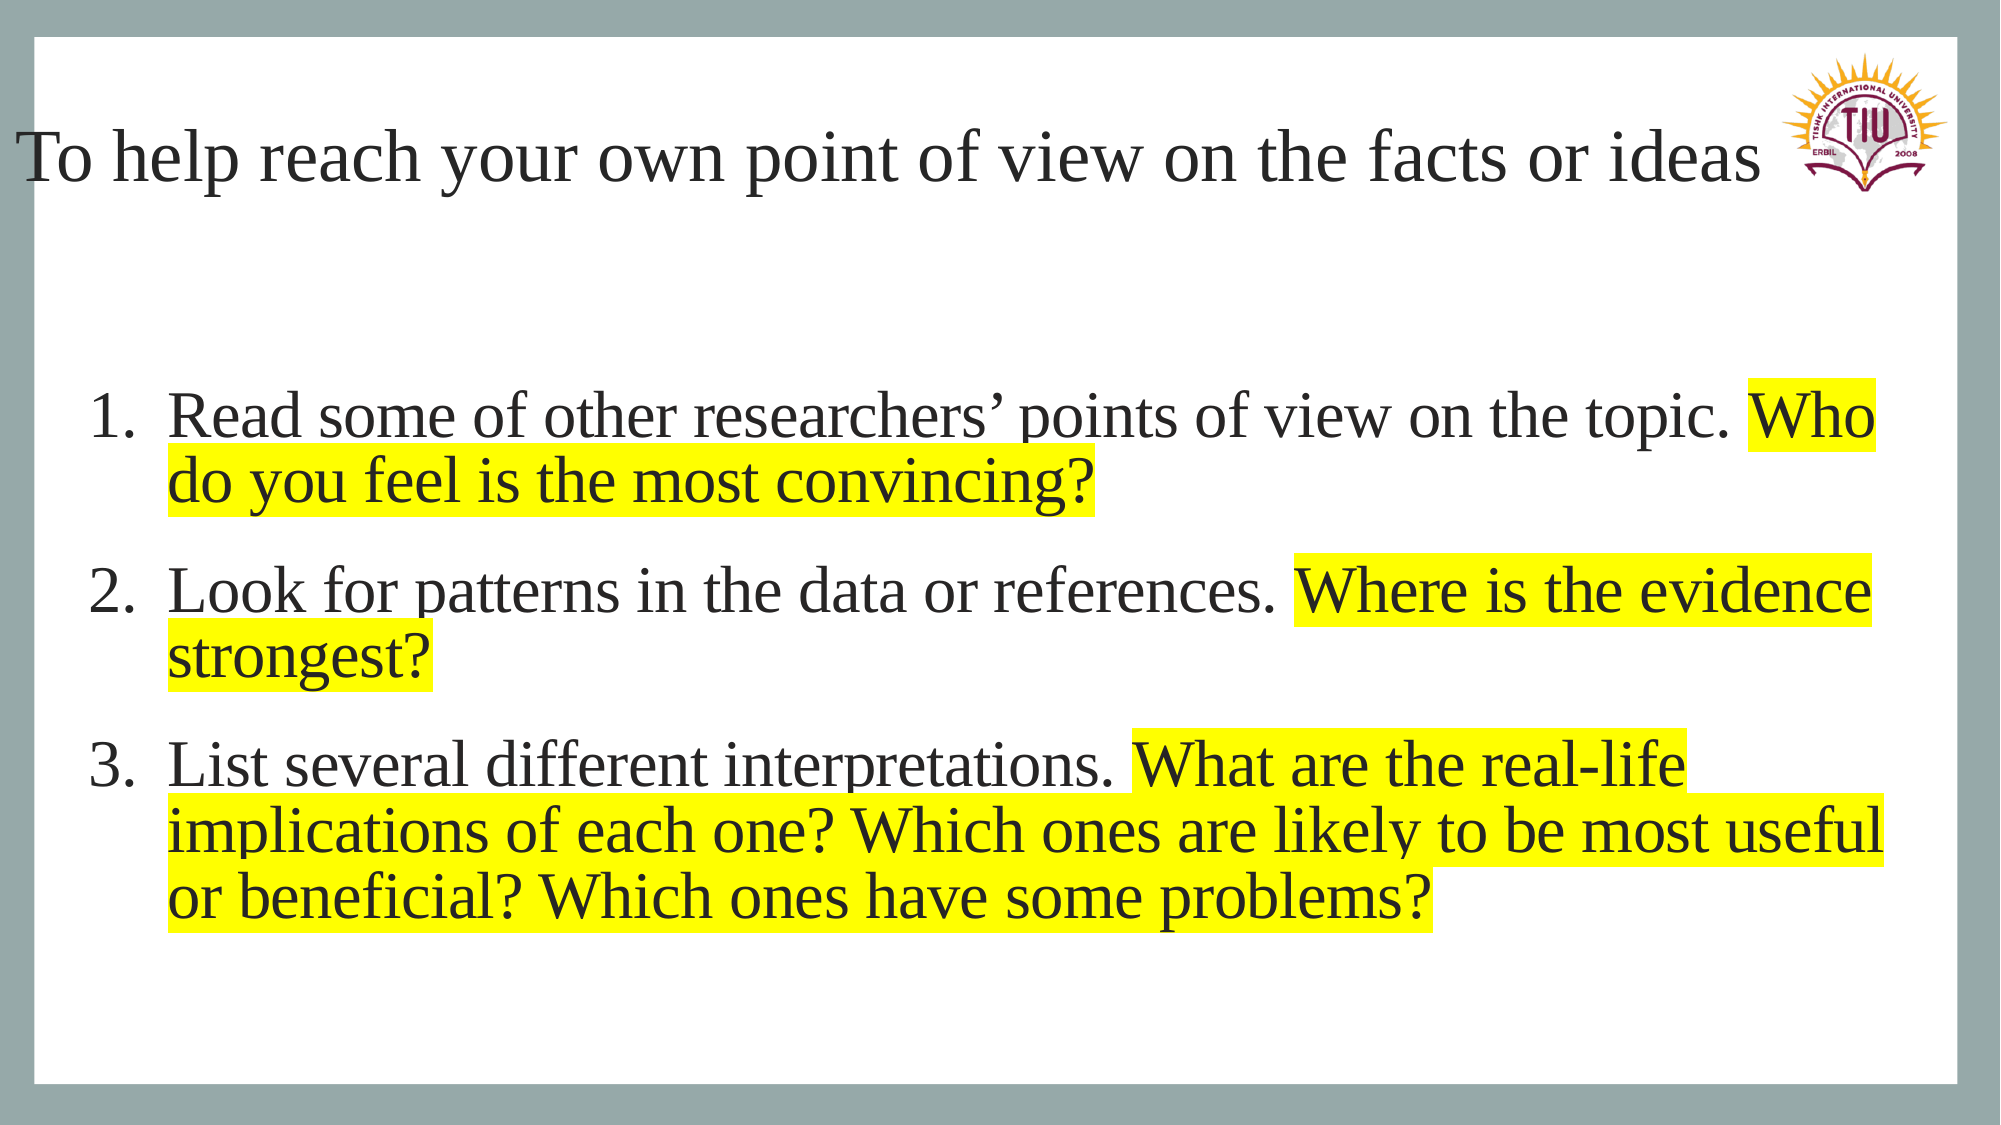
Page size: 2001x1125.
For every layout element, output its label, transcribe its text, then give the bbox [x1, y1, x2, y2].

picture [1778, 37, 1951, 206]
text_box [0, 0, 2000, 1125]
text_box [34, 37, 1958, 1085]
title To help reach your own point of view on the facts or ideas [0, 72, 1779, 242]
list Read some of other researchers’ points of view on the topic. Who do you feel is the most convincing? Look for patterns in the data or references. Where is the evidence strongest? List several different interpretations. What are the real-life implications of each one? Which ones are likely to be most useful or beneficial? Which ones have some problems? [73, 377, 1919, 1053]
